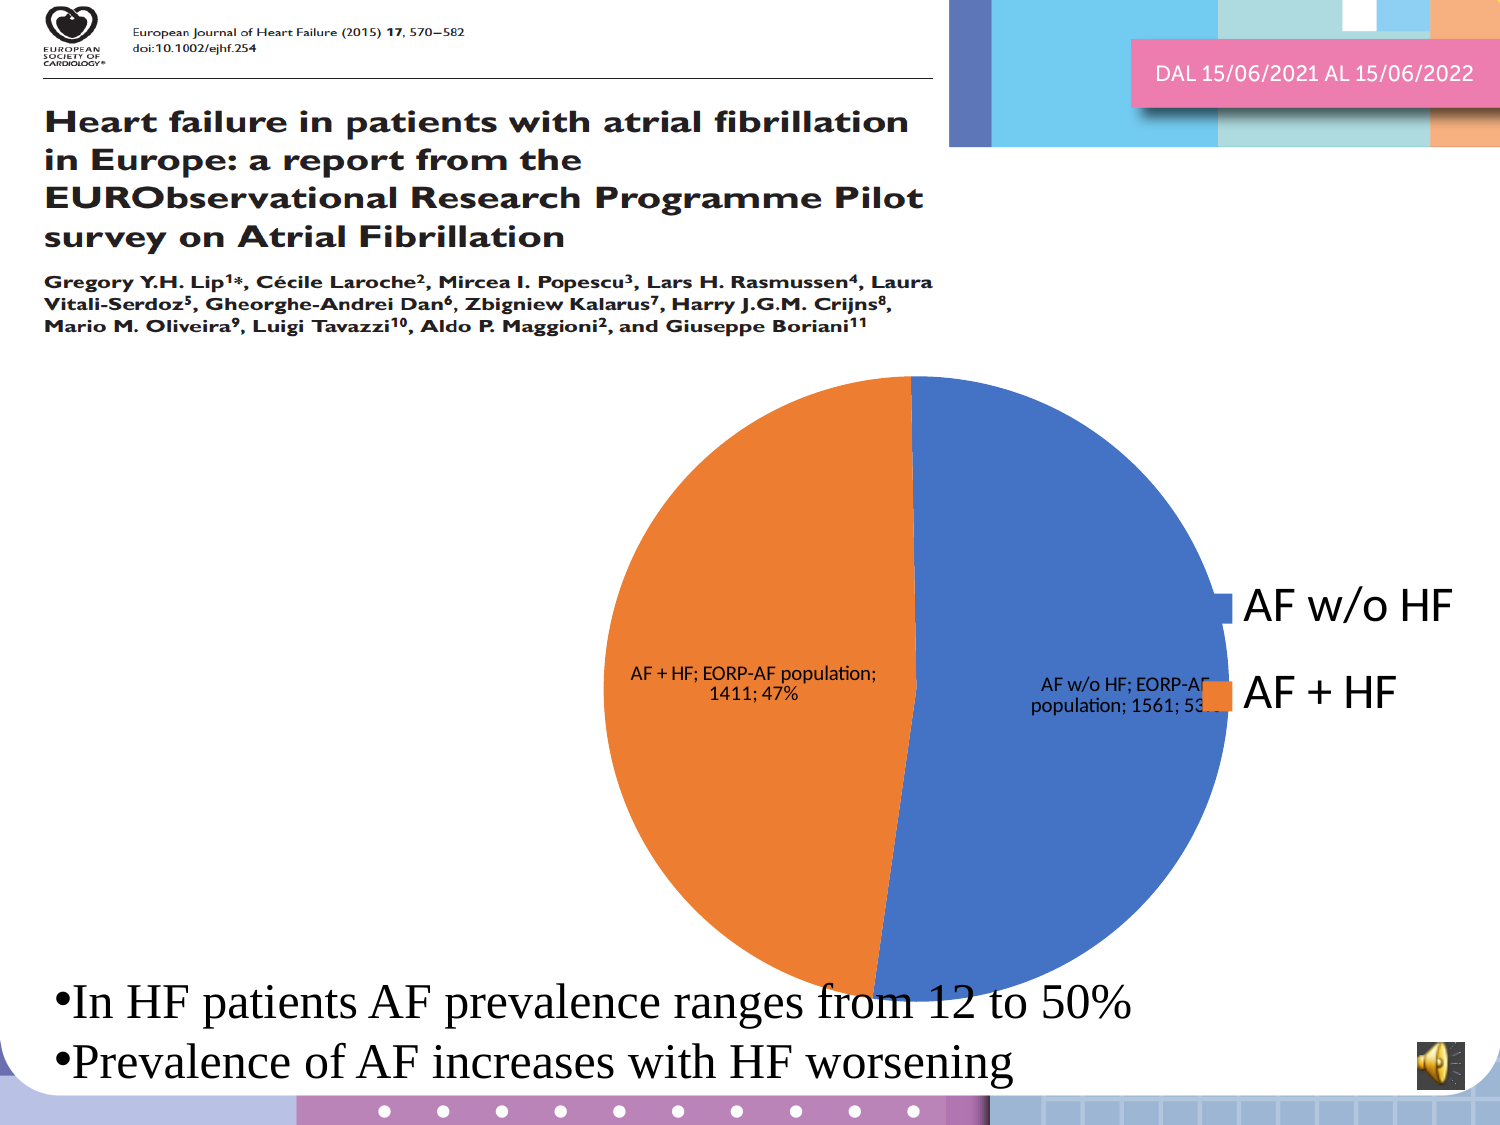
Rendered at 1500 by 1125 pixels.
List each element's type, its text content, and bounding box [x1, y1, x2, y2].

picture [1148, 1015, 1500, 1125]
text_box In HF patients AF prevalence ranges from 12 to 50% Prevalence of AF increases with HF worsening [39, 960, 1148, 1125]
picture [0, 0, 1500, 1125]
chart [332, 363, 1500, 1015]
